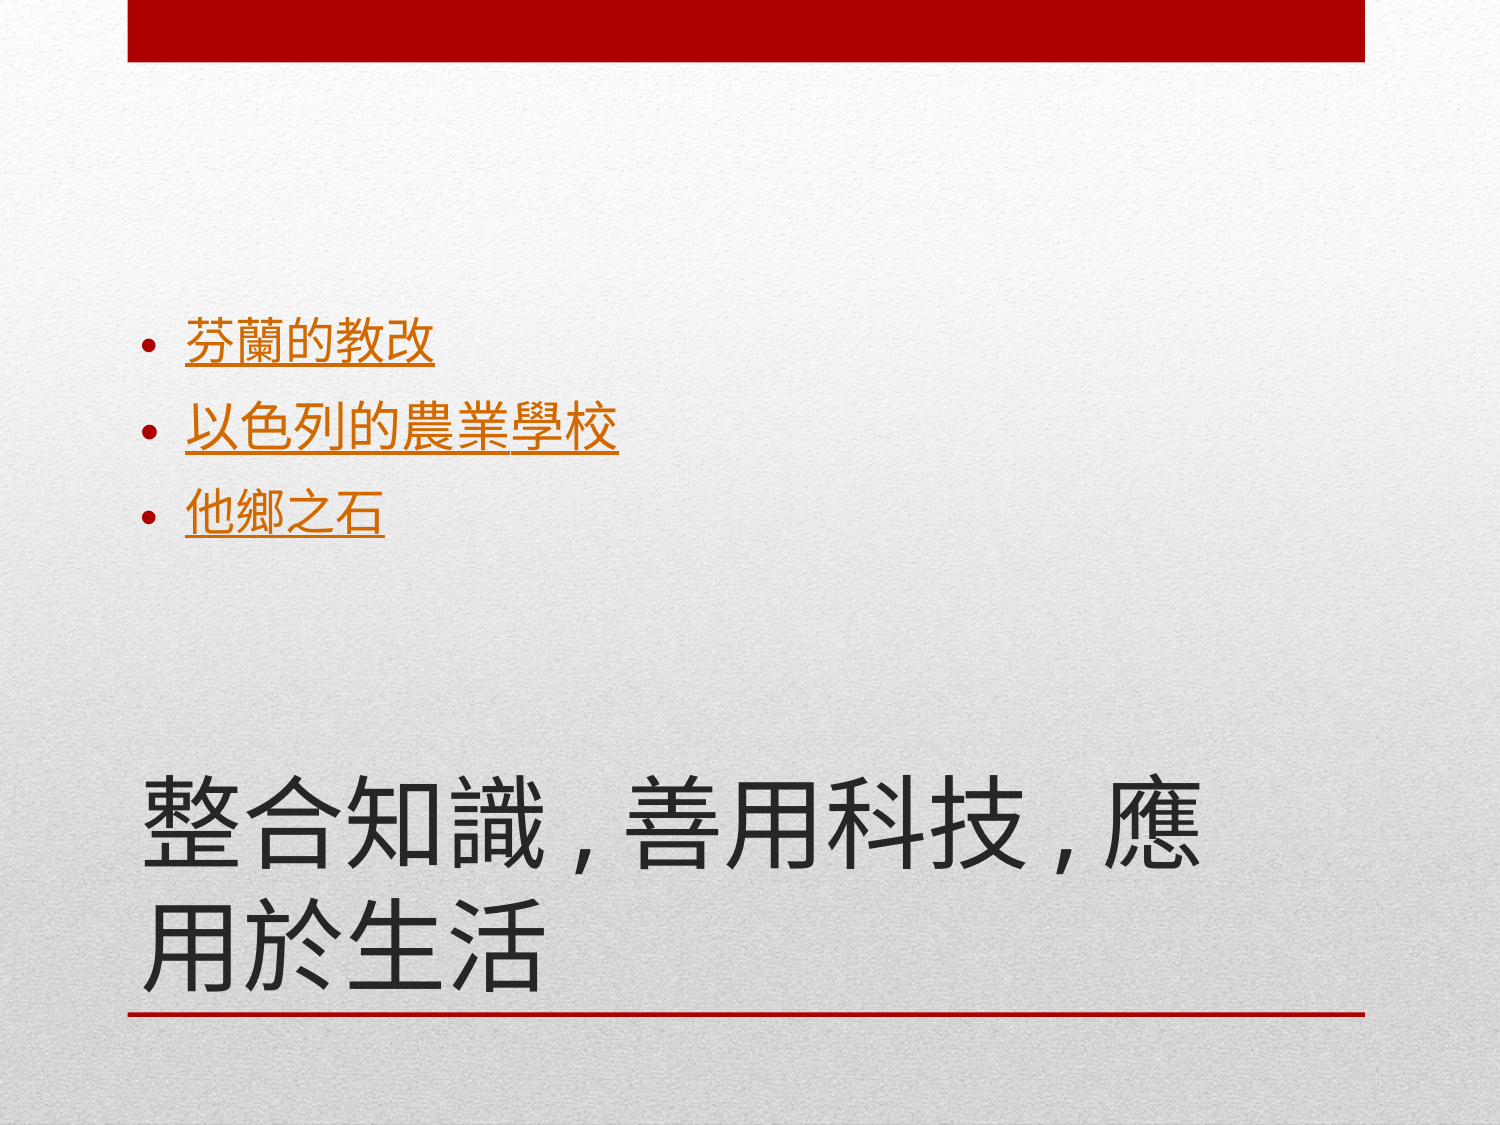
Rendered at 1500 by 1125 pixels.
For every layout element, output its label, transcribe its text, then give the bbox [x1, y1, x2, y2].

title 整合知識,善用科技,應用於生活 [125, 750, 1238, 1013]
list 芬蘭的教改 以色列的農業學校 他鄉之石 [125, 112, 1363, 750]
